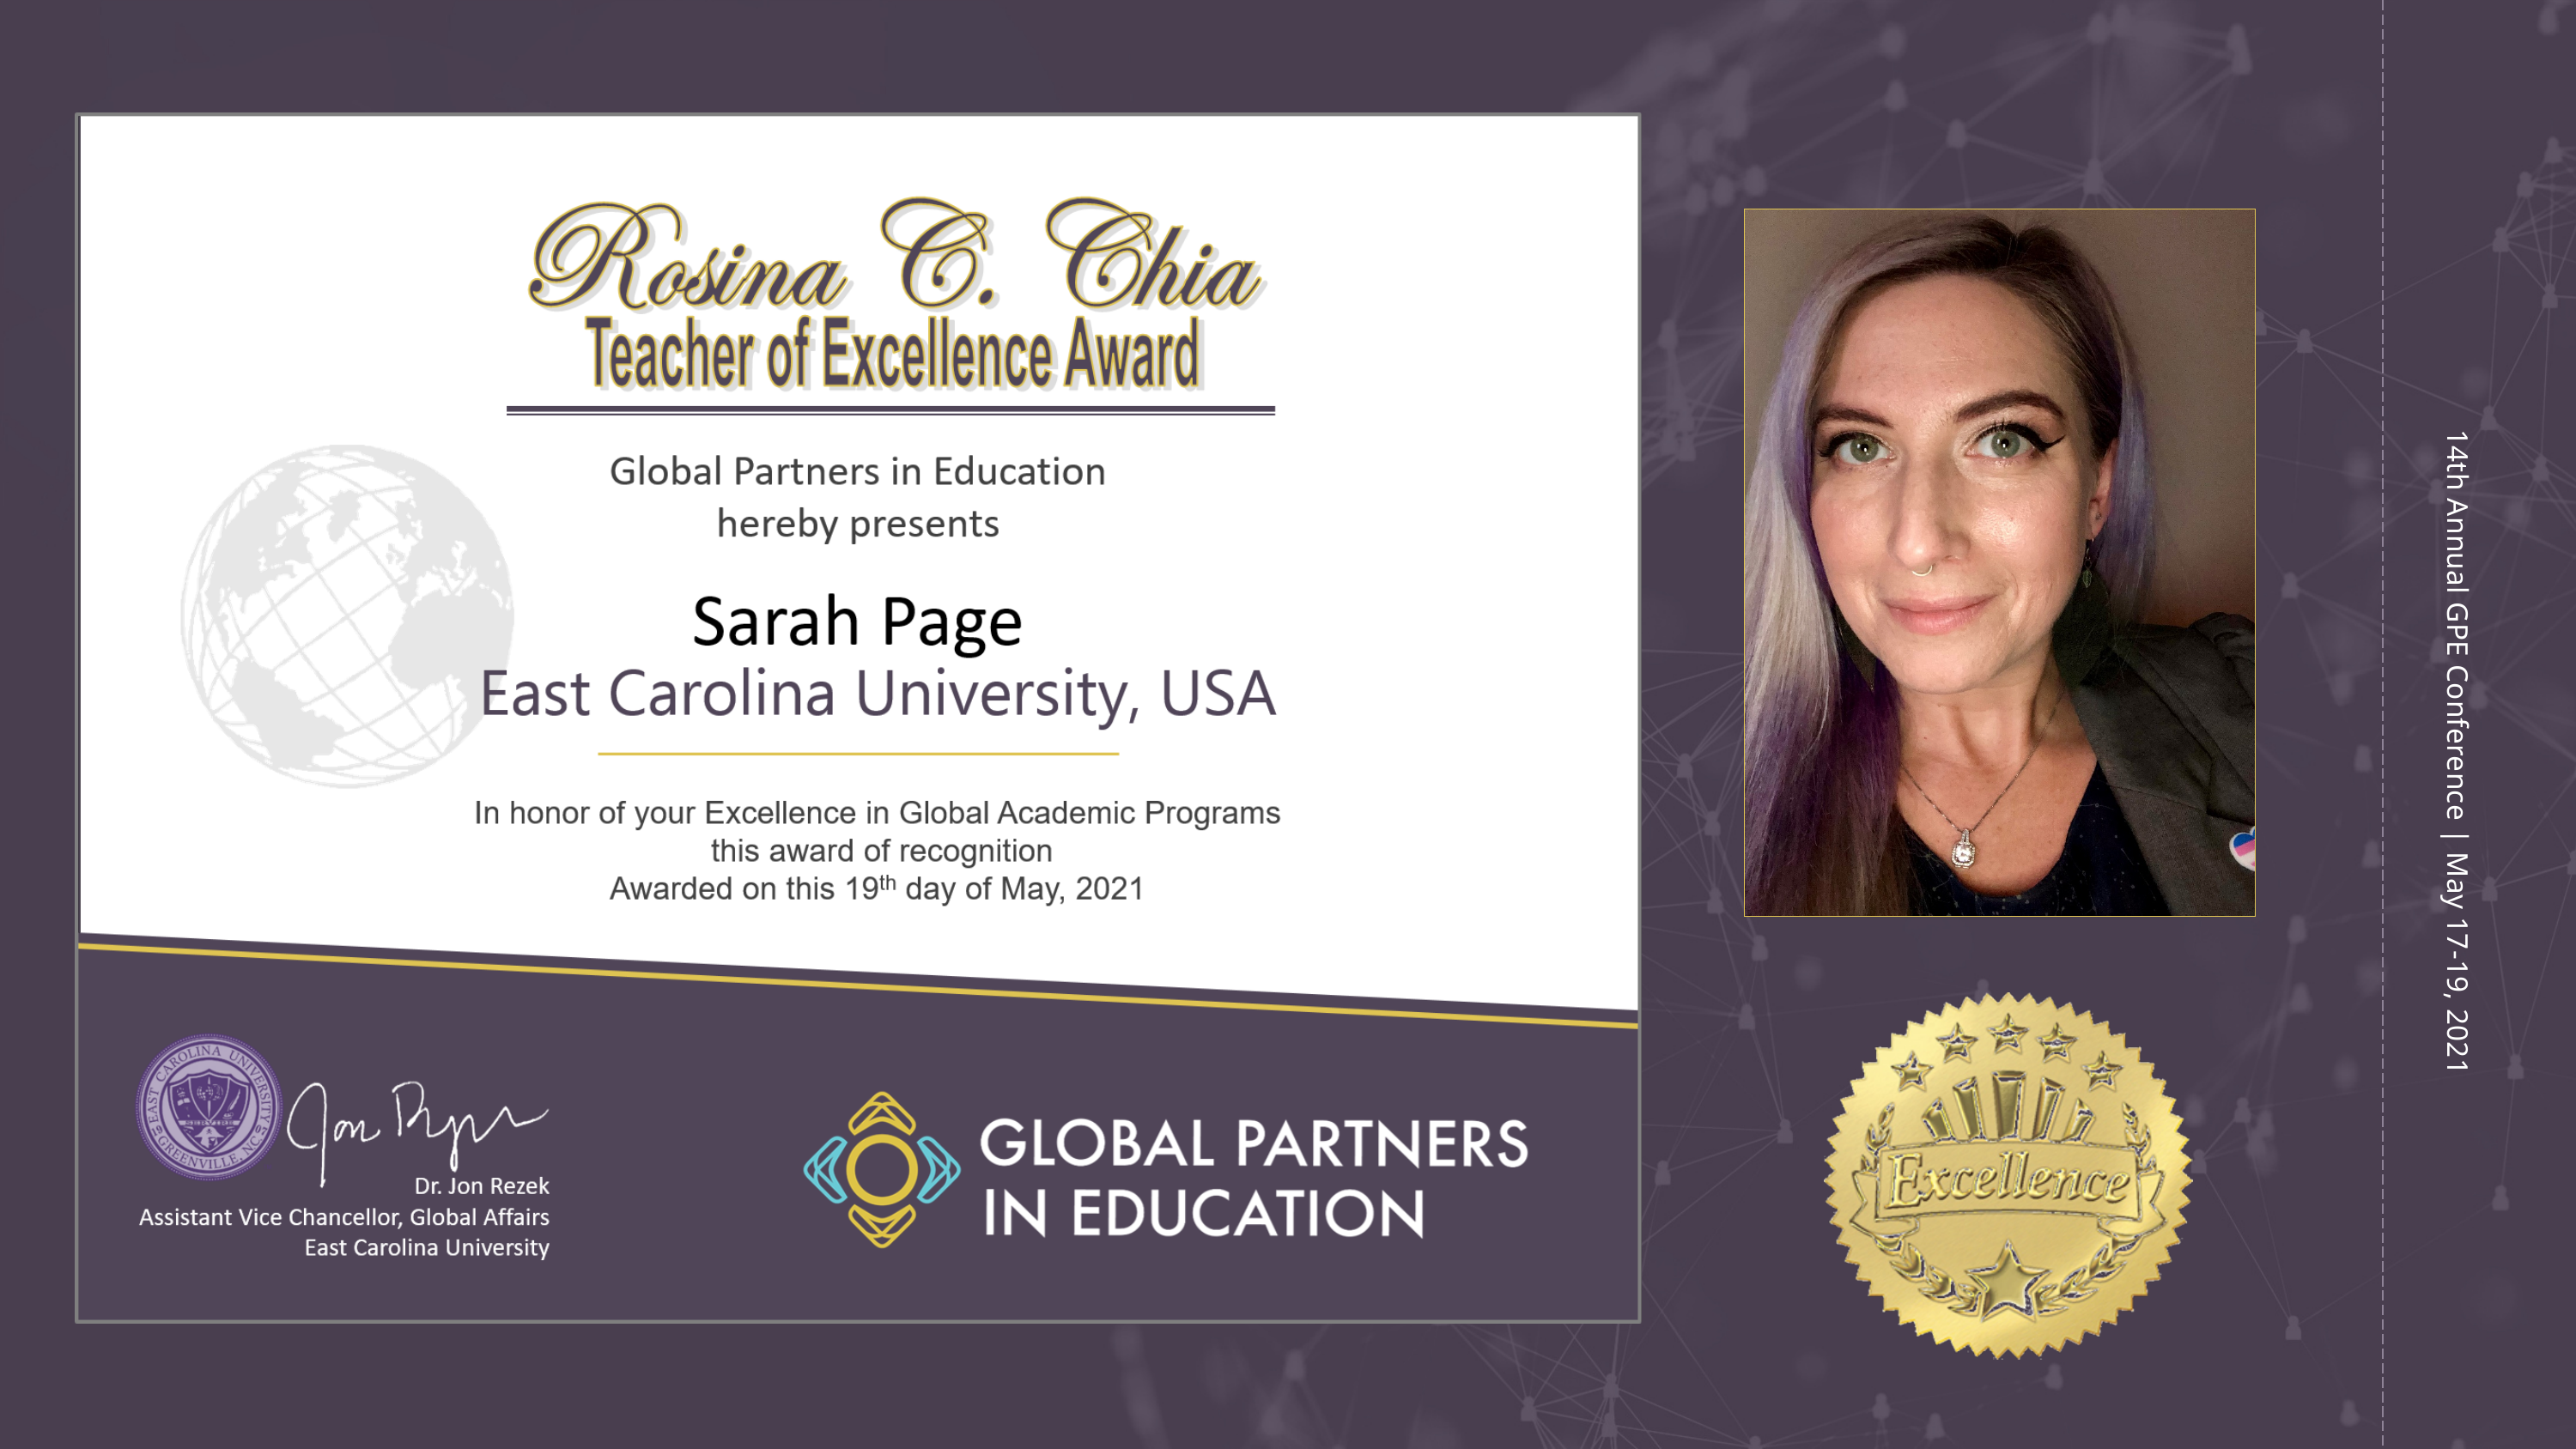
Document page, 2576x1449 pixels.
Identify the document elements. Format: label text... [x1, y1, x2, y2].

picture [0, 0, 2382, 1449]
picture [2384, 0, 2576, 1449]
text_box 14th Annual GPE Conference | May 17-19, 2021 [2441, 423, 2482, 1081]
